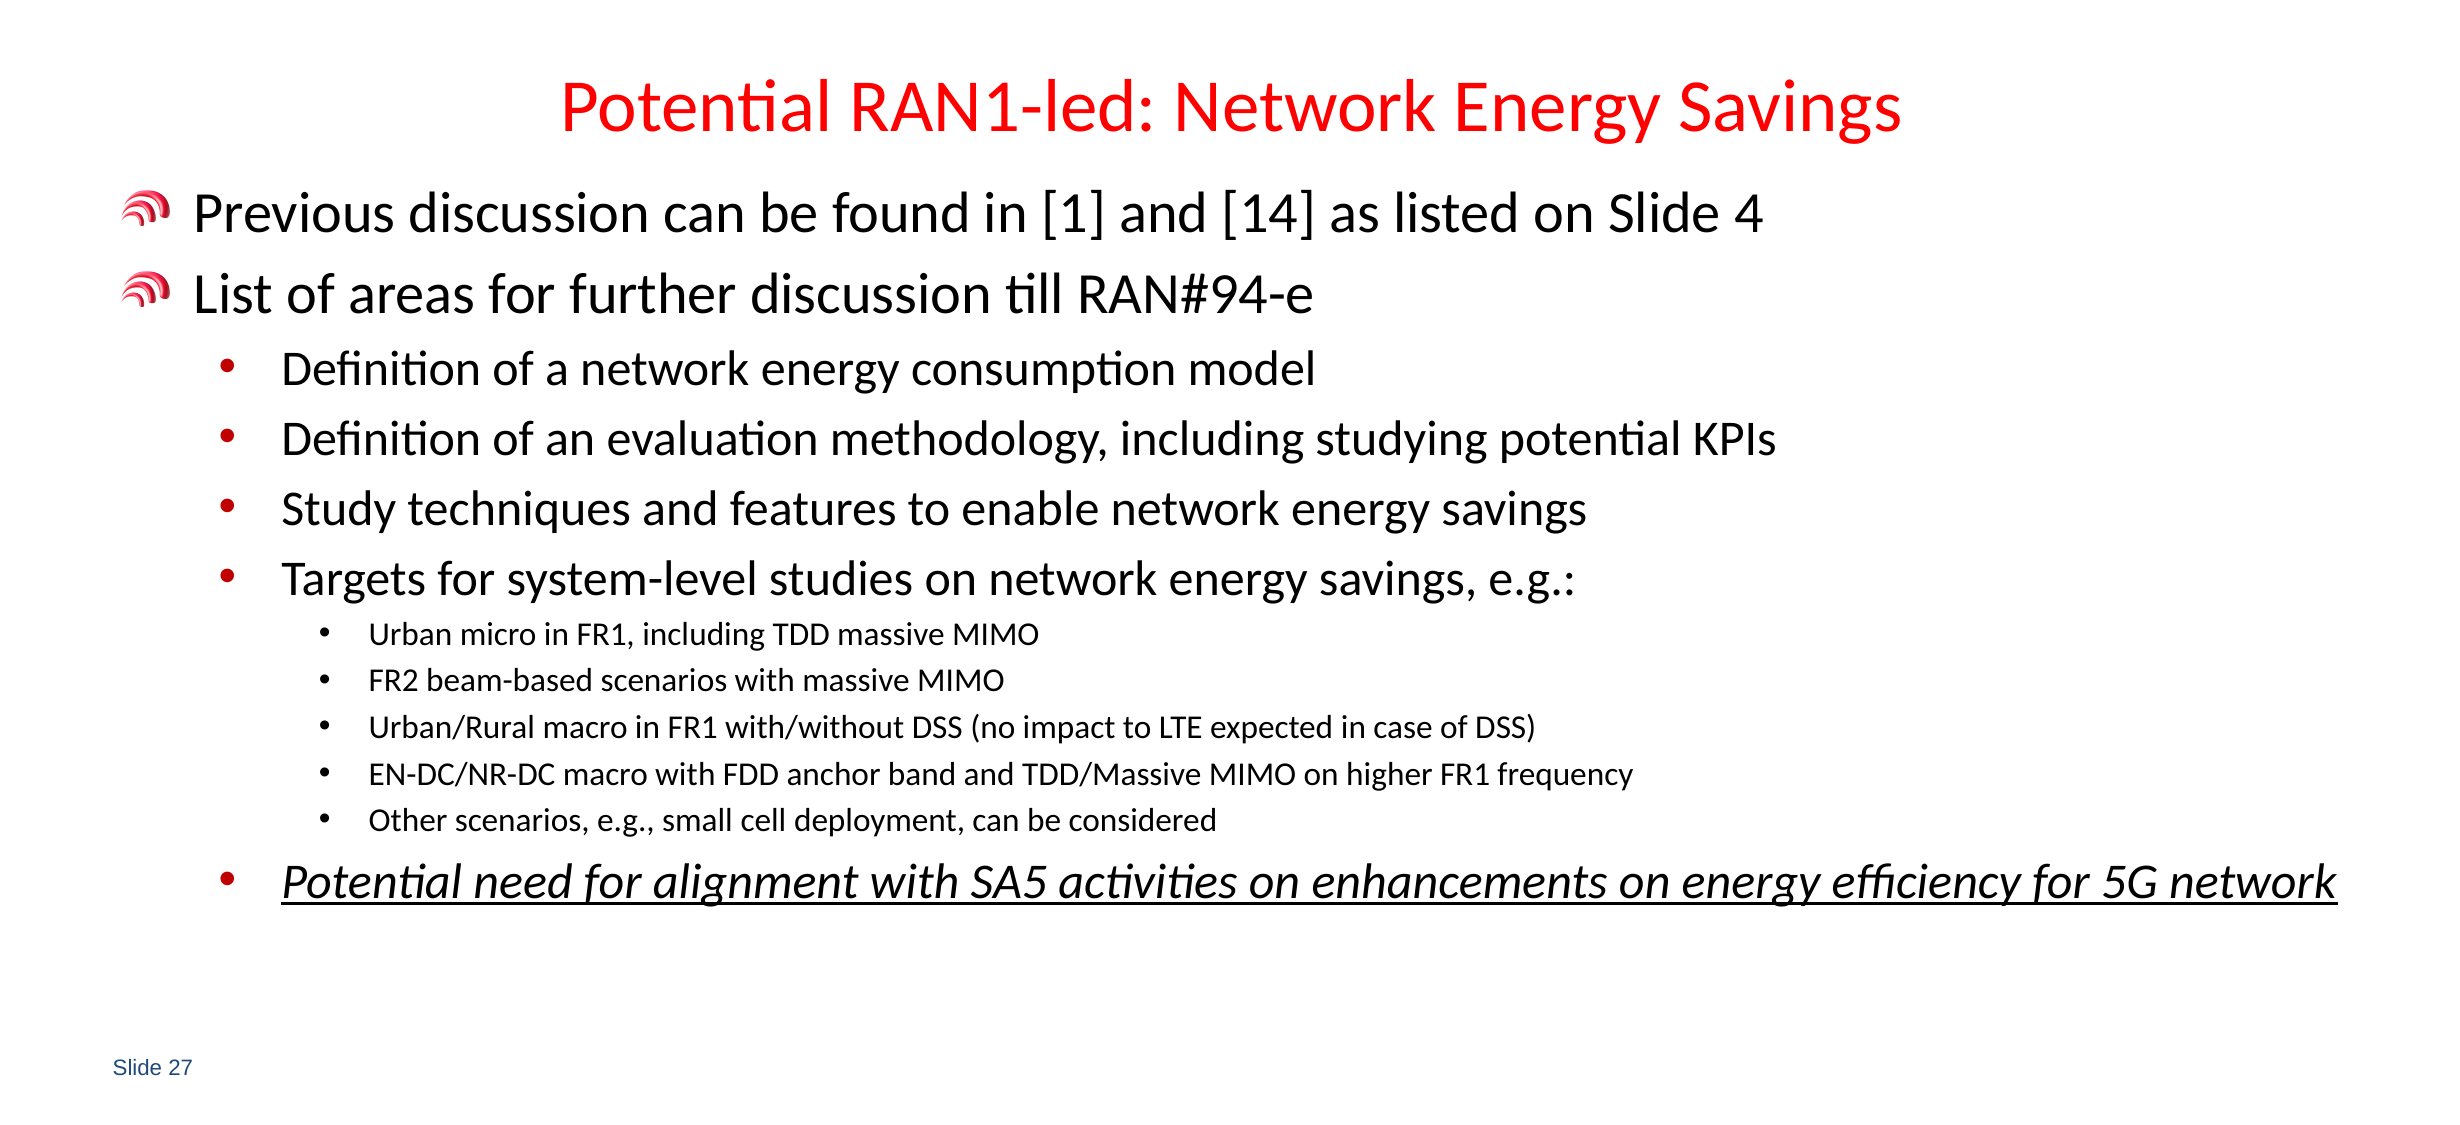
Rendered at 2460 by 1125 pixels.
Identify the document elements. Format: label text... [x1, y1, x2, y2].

title Potential RAN1-led: Network Energy Savings [130, 40, 2334, 163]
picture [118, 269, 160, 311]
list Previous discussion can be found in [1] and [14] as listed on Slide 4 List of areas for further discussion till RAN#94-e Definition of a network energy consumption model Definition of an evaluation methodology, including studying potential KPIs Study techniques and features to enable network energy savings Targets for system-level studies on network energy savings, e.g.: Urban micro in FR1, including TDD massive MIMO FR2 beam-based scenarios with massive MIMO Urban/Rural macro in FR1 with/without DSS (no impact to LTE expected in case of DSS) EN-DC/NR-DC macro with FDD anchor band and TDD/Massive MIMO on higher FR1 frequency Other scenarios, e.g., small cell deployment, can be considered Potential need for alignment with SA5 activities on enhancements on energy efficiency for 5G network [103, 166, 2361, 959]
picture [118, 188, 160, 230]
